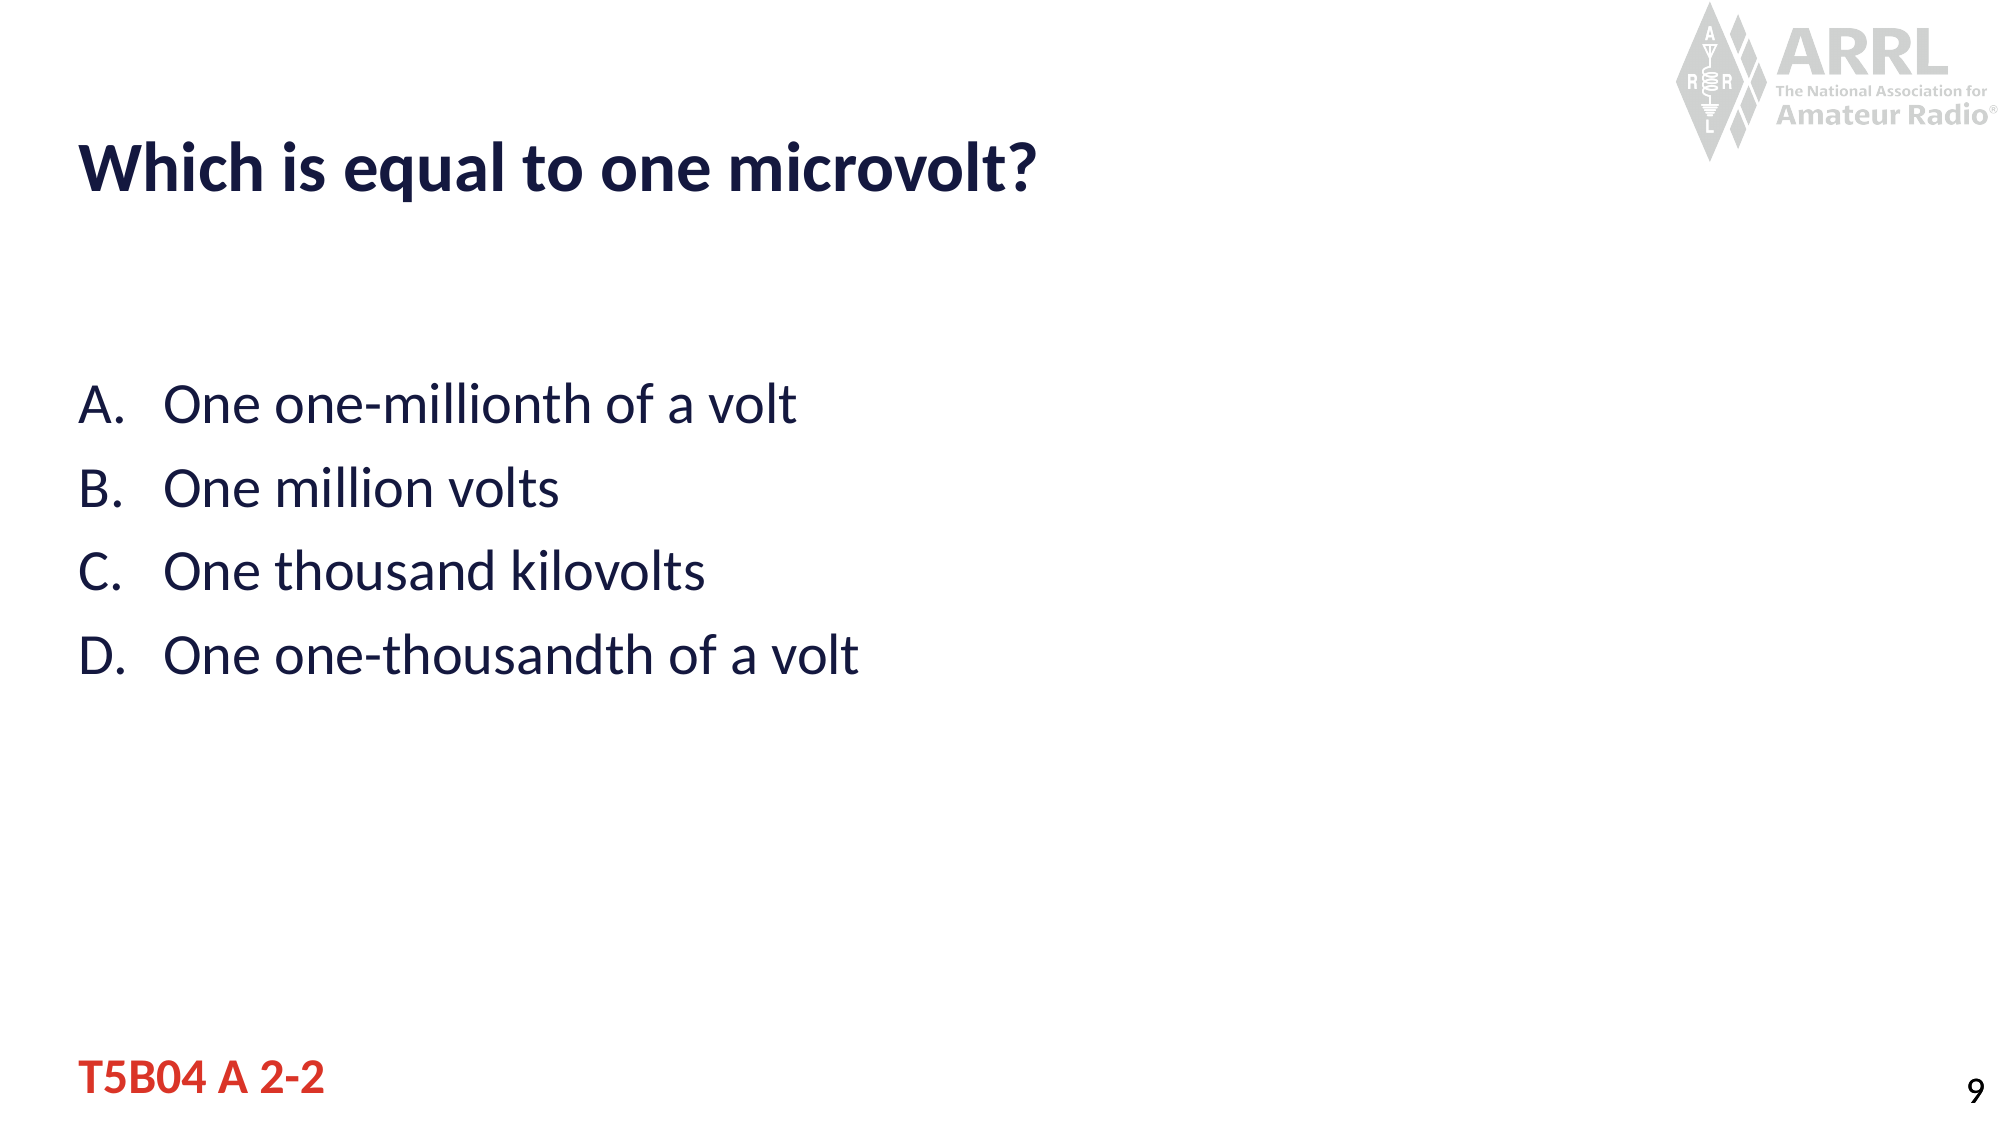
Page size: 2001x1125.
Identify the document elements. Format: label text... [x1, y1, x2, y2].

list One one-millionth of a volt One million volts One thousand kilovolts One one-thousandth of a volt [63, 365, 1863, 989]
title Which is equal to one microvolt? [63, 59, 1863, 278]
text_box T5B04 A 2-2 [63, 1036, 921, 1112]
picture [1674, 0, 2000, 164]
